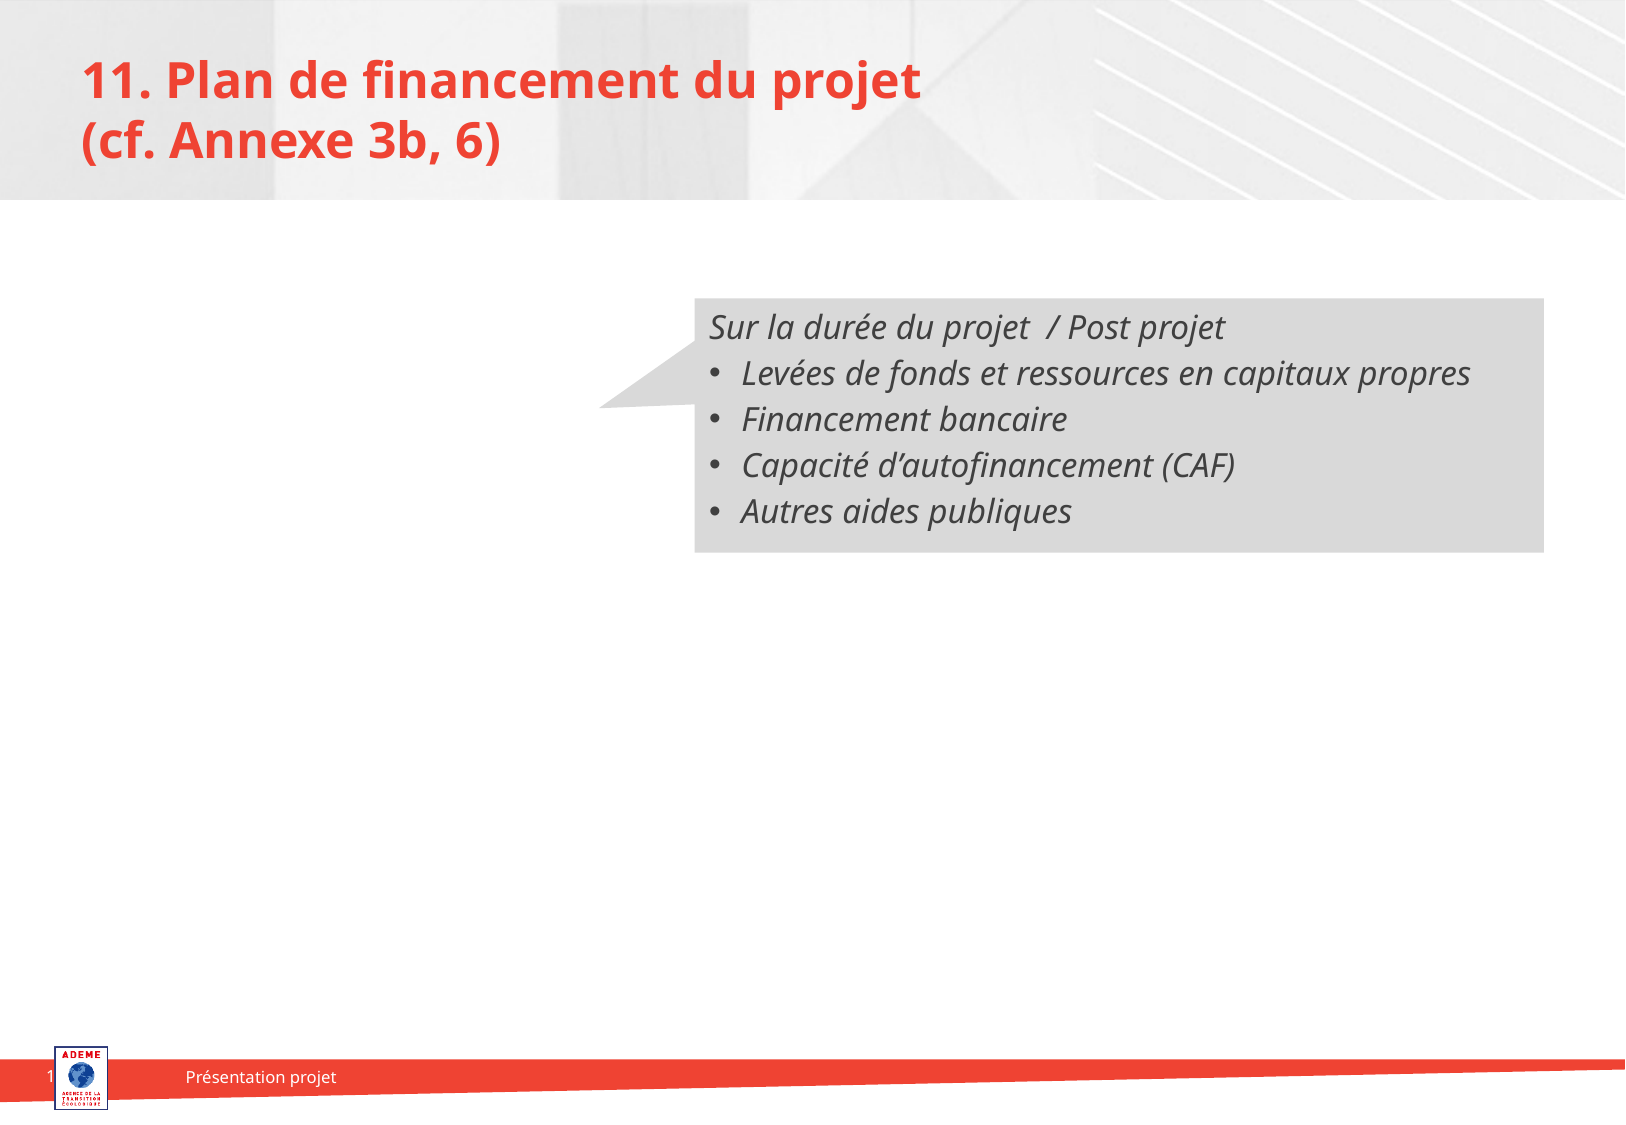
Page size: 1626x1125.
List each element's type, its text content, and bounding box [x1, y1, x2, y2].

title 11. Plan de financement du projet (cf. Annexe 3b, 6) [81, 45, 1544, 172]
text_box Sur la durée du projet / Post projet Levées de fonds et ressources en capitaux propres Financement bancaire Capacité d’autofinancement (CAF) Autres aides publiques [598, 298, 1544, 553]
picture [54, 1046, 108, 1110]
